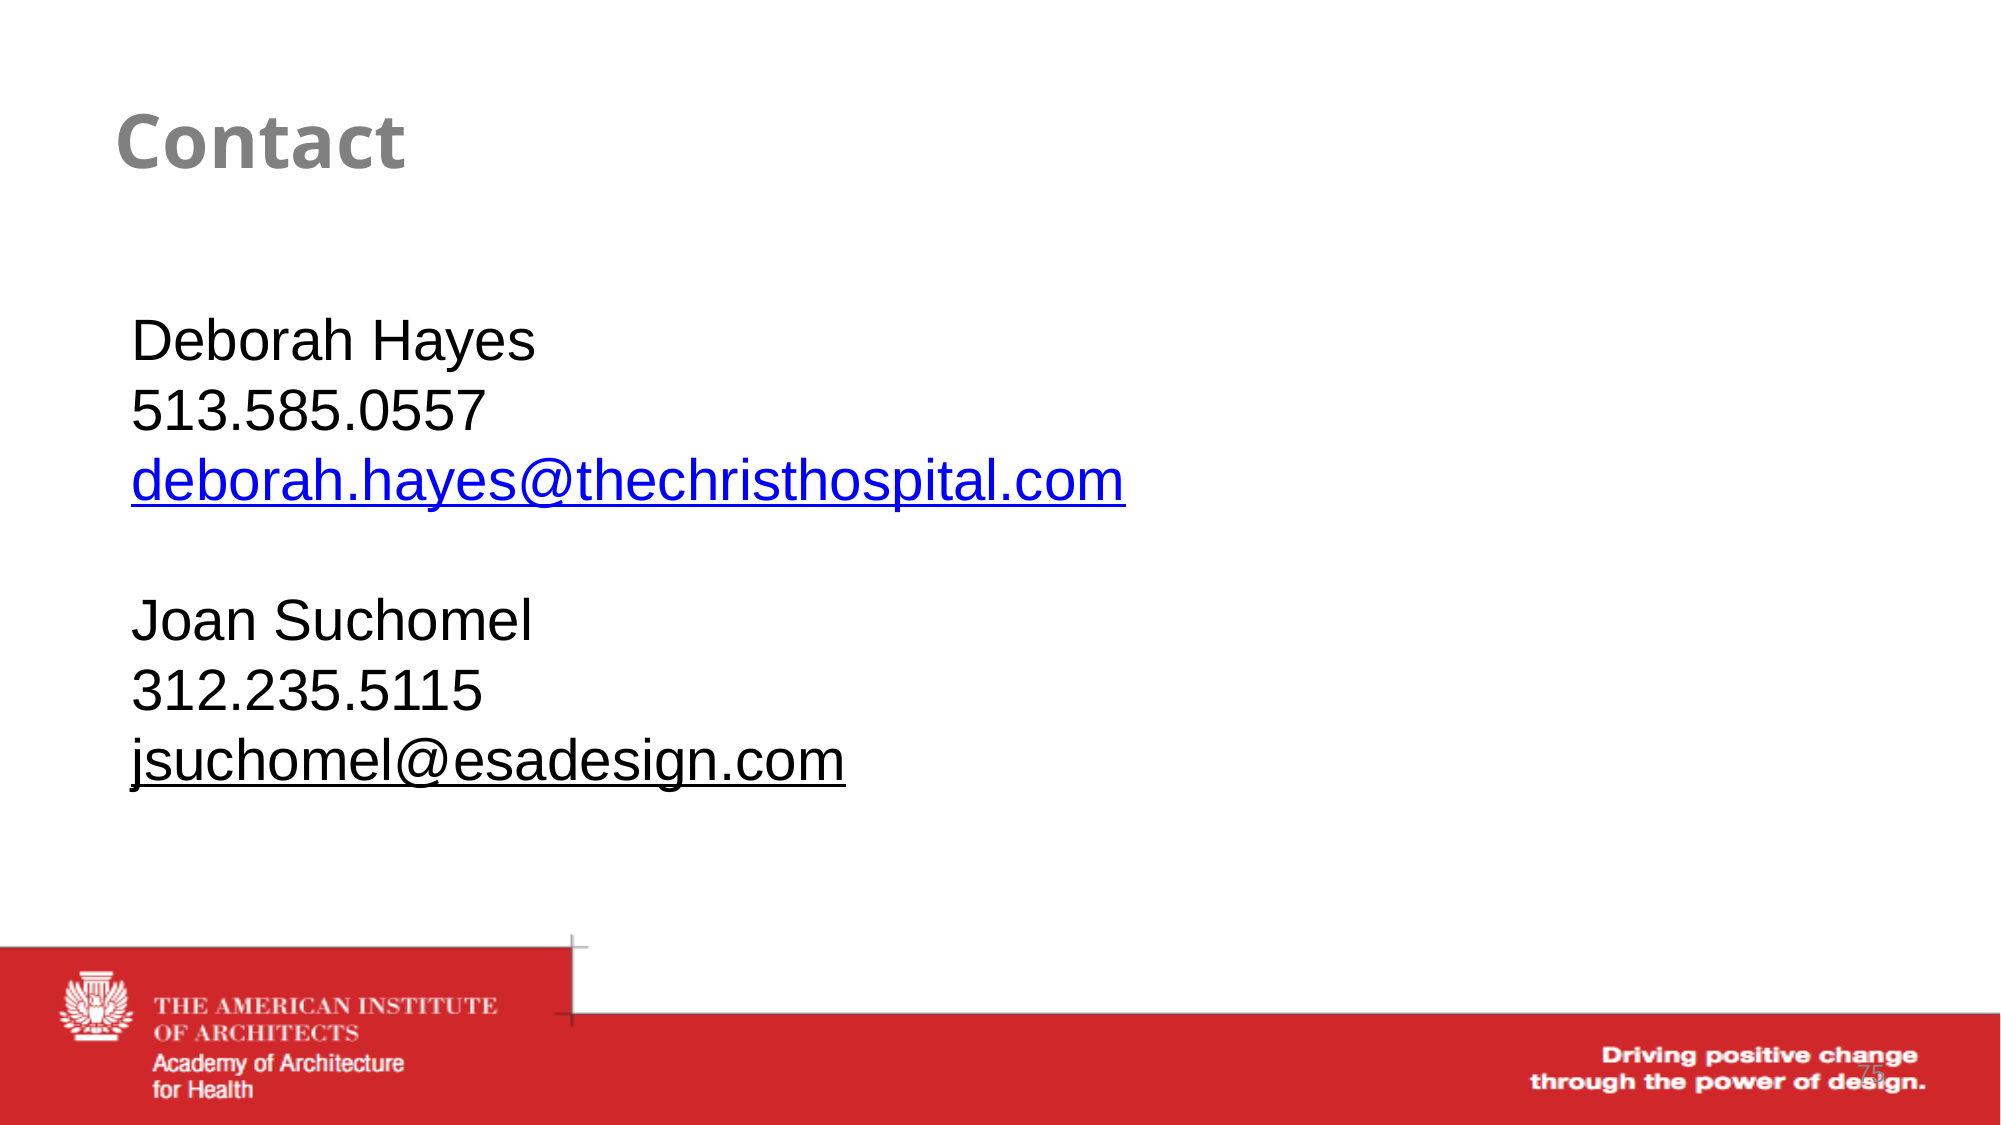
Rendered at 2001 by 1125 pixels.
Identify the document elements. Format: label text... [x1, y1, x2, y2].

text_box Deborah Hayes 513.585.0557 deborah.hayes@thechristhospital.com Joan Suchomel 312.235.5115 jsuchomel@esadesign.com [116, 294, 1353, 800]
picture [0, 905, 2001, 1125]
slide_number 75 [1433, 1042, 1900, 1103]
text_box Contact [99, 45, 1900, 233]
